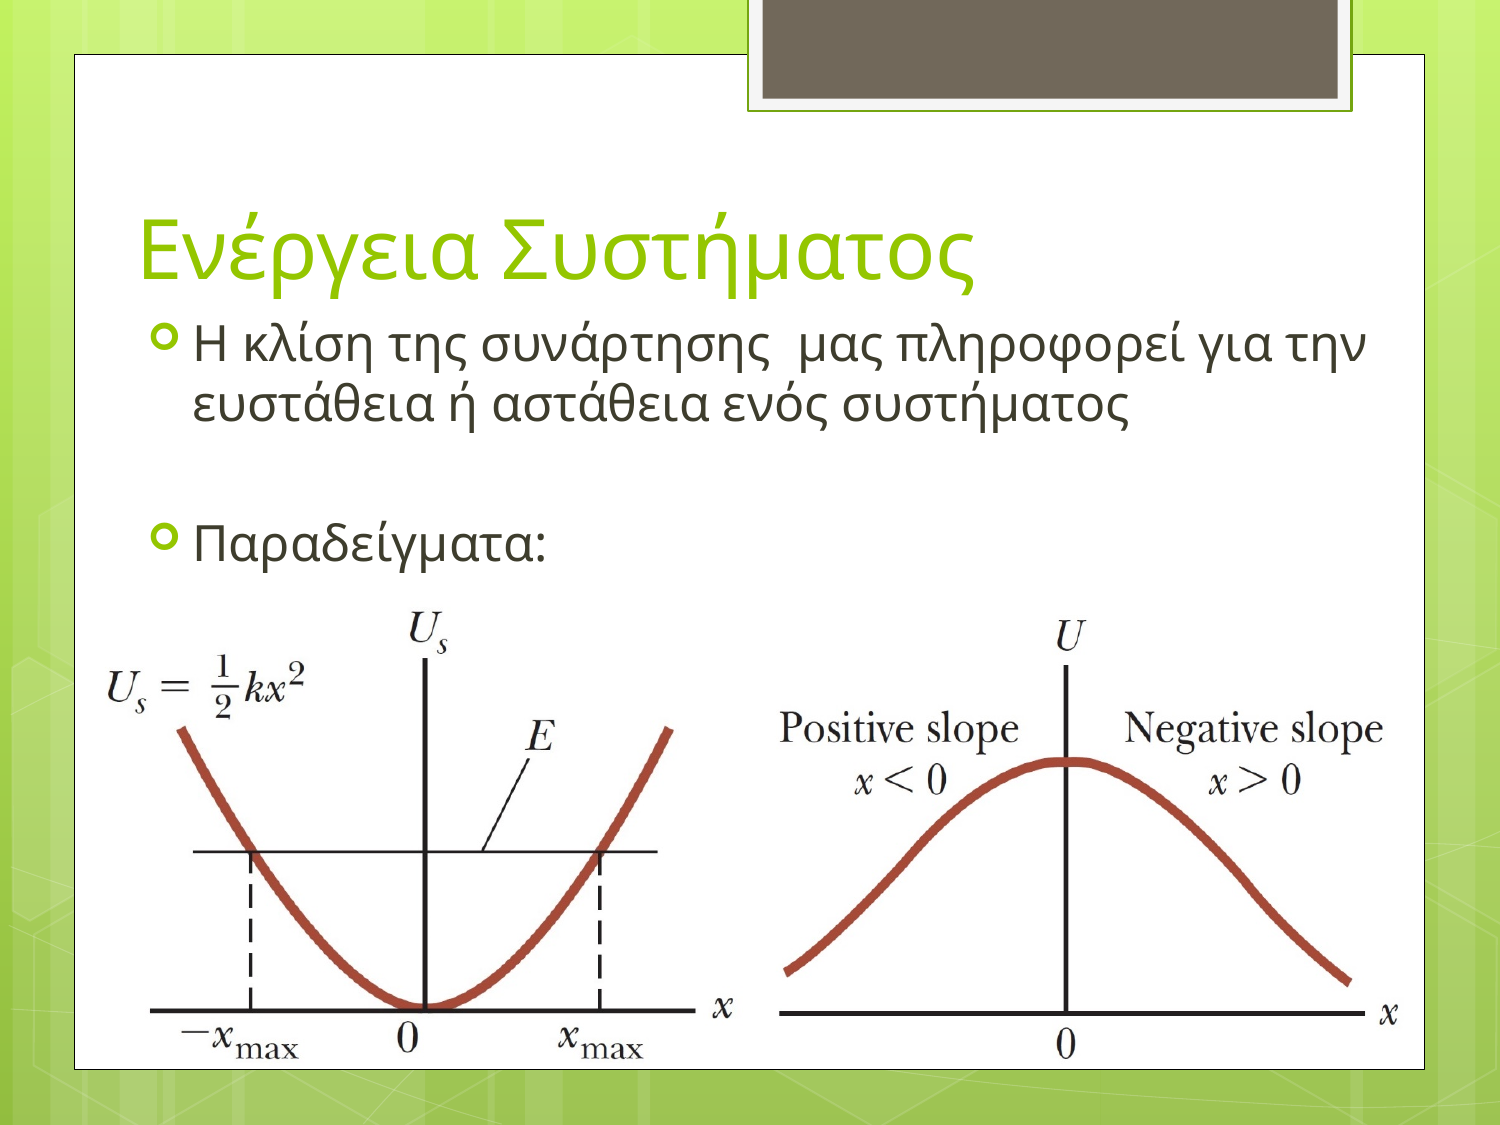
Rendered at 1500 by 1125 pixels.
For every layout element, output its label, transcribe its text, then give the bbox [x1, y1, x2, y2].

title Ενέργεια Συστήματος [121, 116, 1338, 304]
picture [77, 574, 1424, 1068]
